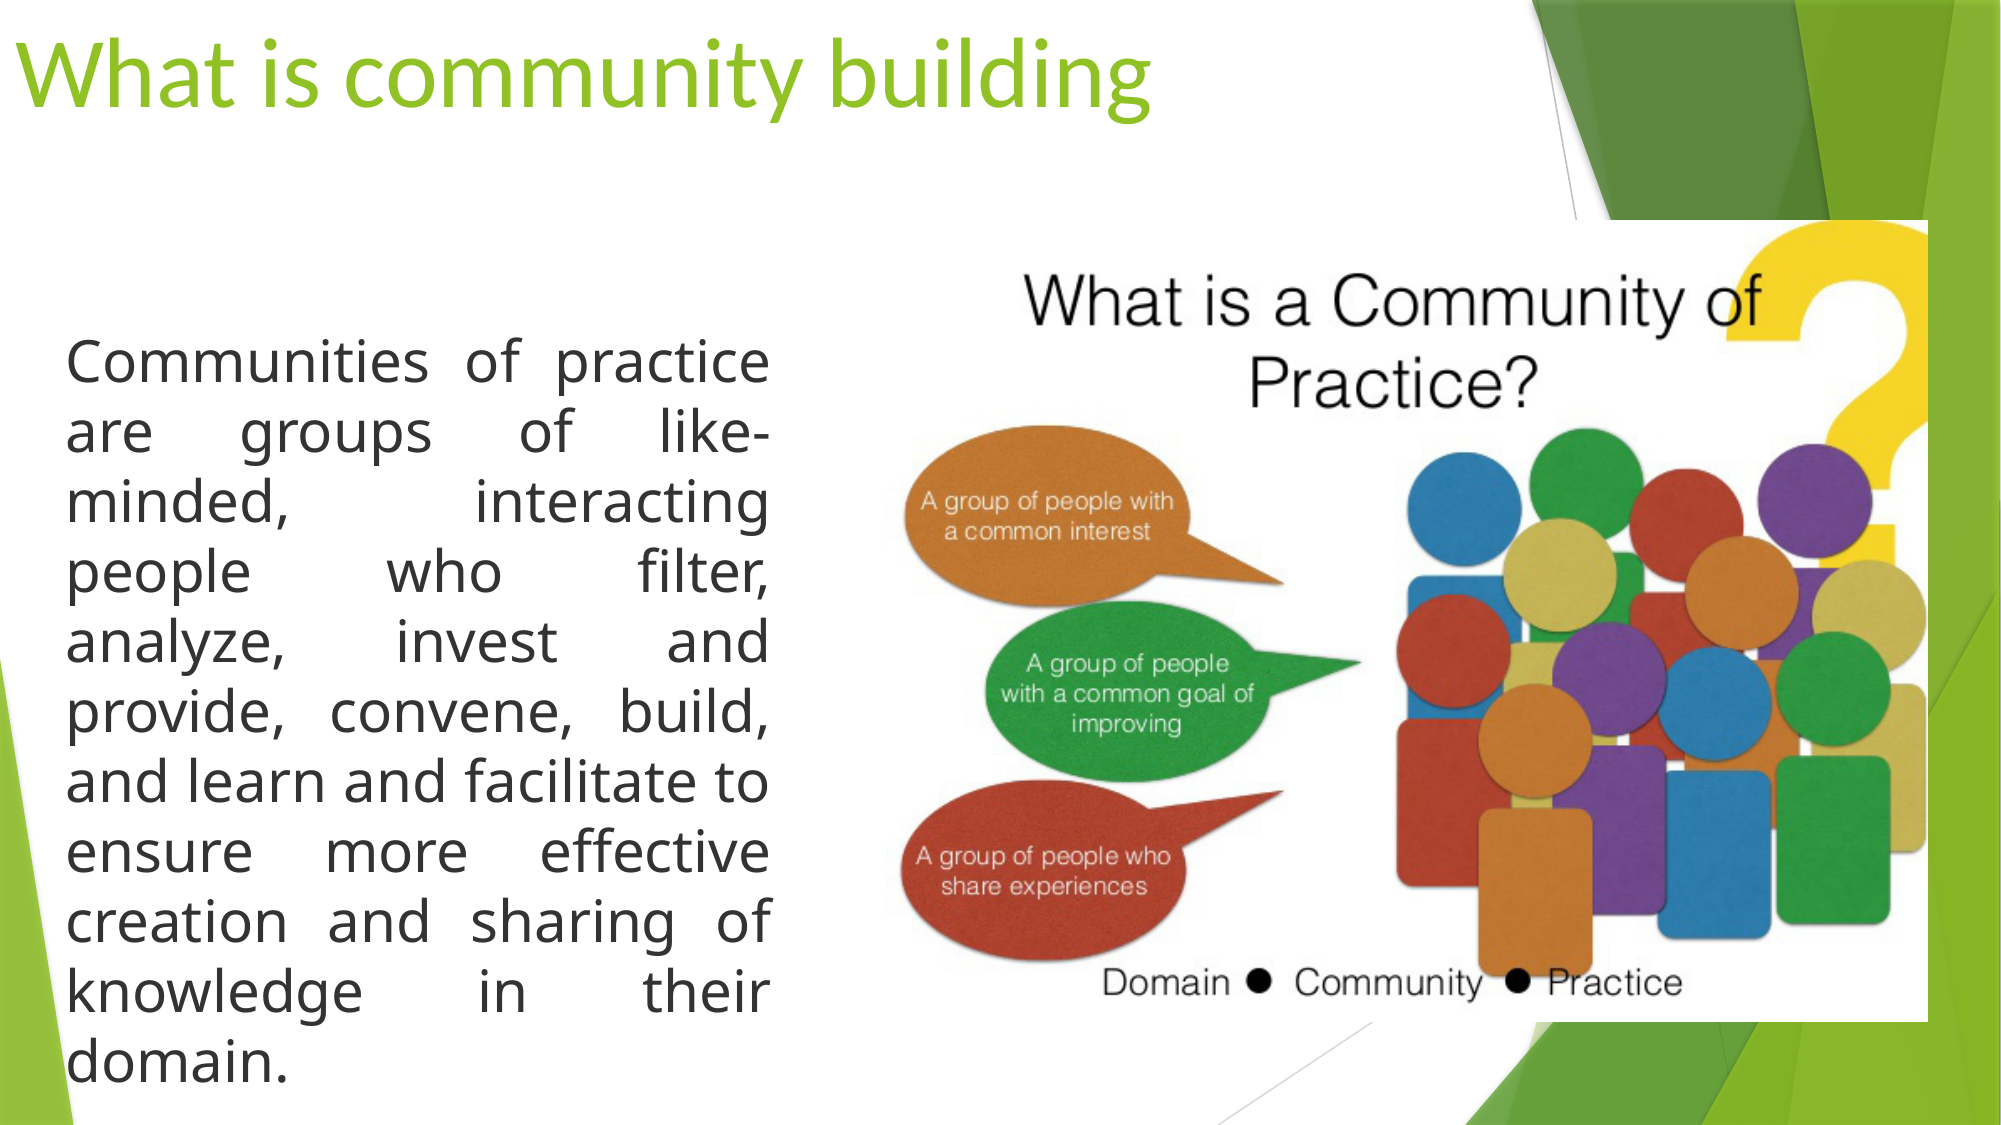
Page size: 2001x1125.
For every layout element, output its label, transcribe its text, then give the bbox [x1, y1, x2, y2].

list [859, 219, 1928, 1023]
text_box Communities of practice are groups of like-minded, interacting people who filter, analyze, invest and provide, convene, build, and learn and facilitate to ensure more effective creation and sharing of knowledge in their domain. [50, 316, 786, 1102]
title What is community building [0, 0, 1950, 186]
